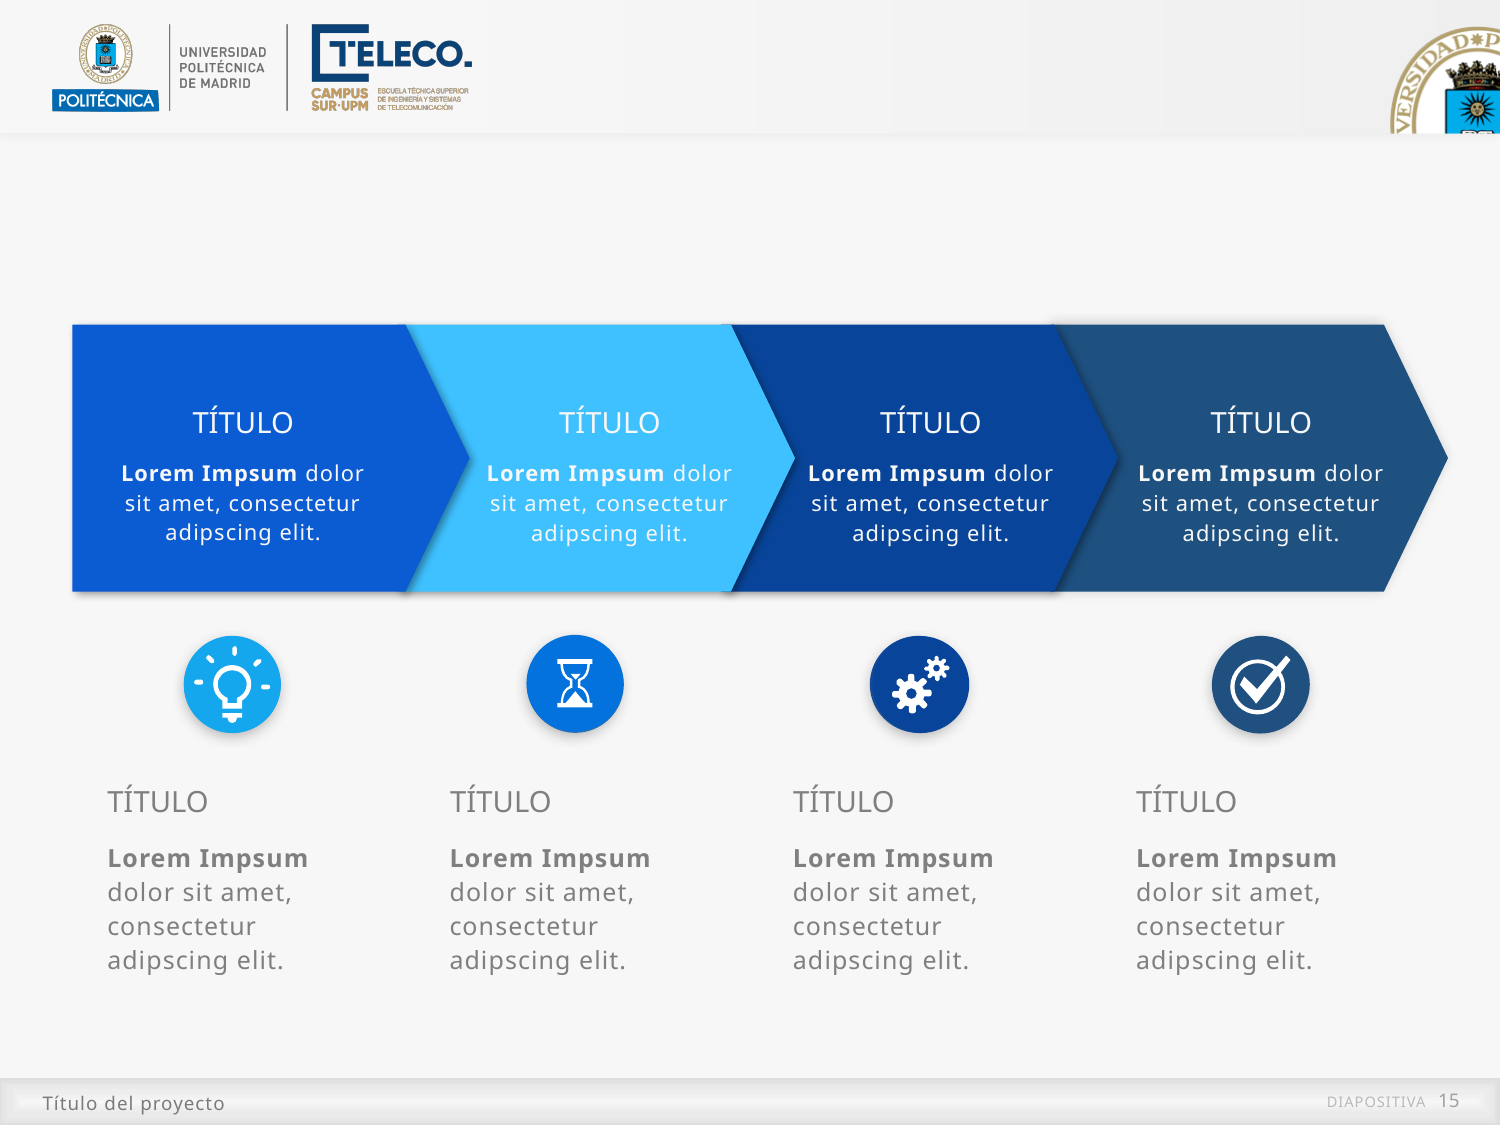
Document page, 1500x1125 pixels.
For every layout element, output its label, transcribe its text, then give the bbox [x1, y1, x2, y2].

list Lorem Impsum dolor sit amet, consectetur adipscing elit. [1120, 830, 1402, 880]
picture [1388, 24, 1500, 134]
list Lorem Impsum dolor sit amet, consectetur adipscing elit. [434, 830, 715, 880]
list Título del proyecto [36, 1077, 1141, 1125]
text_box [183, 636, 281, 734]
list Lorem Impsum dolor sit amet, consectetur adipscing elit. [469, 448, 750, 563]
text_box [1211, 636, 1309, 734]
list Lorem Impsum dolor sit amet, consectetur adipscing elit. [1121, 448, 1402, 563]
list Título [102, 365, 384, 447]
list Título [435, 778, 716, 827]
list Título [92, 778, 373, 827]
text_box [872, 636, 970, 734]
list Lorem Impsum dolor sit amet, consectetur adipscing elit. [790, 448, 1072, 563]
picture [1471, 102, 1484, 116]
list Título [790, 365, 1072, 447]
picture [30, 1, 494, 135]
list Título [1121, 365, 1402, 447]
list Título [469, 365, 750, 447]
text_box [526, 634, 624, 732]
list Lorem Impsum dolor sit amet, consectetur adipscing elit. [102, 448, 384, 563]
list Título [1120, 778, 1402, 827]
list Título [778, 778, 1059, 827]
list Lorem Impsum dolor sit amet, consectetur adipscing elit. [777, 830, 1059, 880]
list Lorem Impsum dolor sit amet, consectetur adipscing elit. [92, 830, 373, 880]
